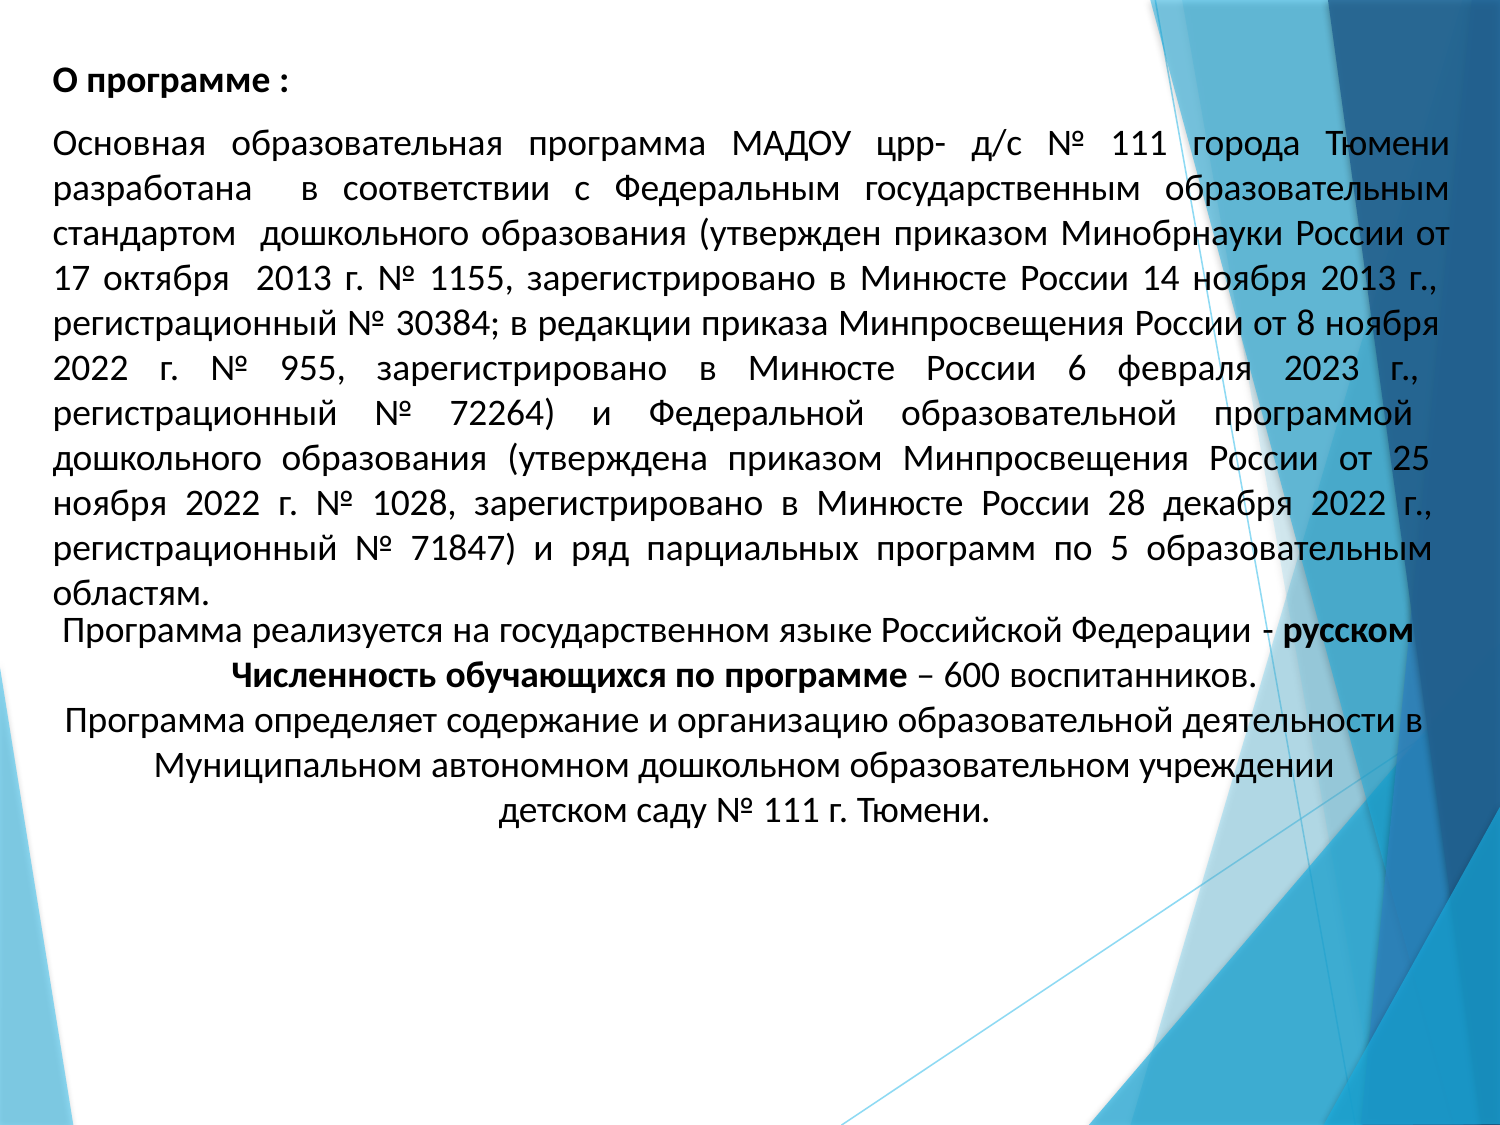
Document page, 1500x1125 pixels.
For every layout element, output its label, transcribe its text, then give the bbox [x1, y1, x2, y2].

text_box О программе : Основная образовательная программа МАДОУ црр- д/с № 111 города Тюмени разработана в соответствии с Федеральным государственным образовательным стандартом дошкольного образования (утвержден приказом Минобрнауки России от 17 октября 2013 г. № 1155, зарегистрировано в Минюсте России 14 ноября 2013 г., регистрационный № 30384; в редакции приказа Минпросвещения России от 8 ноября 2022 г. № 955, зарегистрировано в Минюсте России 6 февраля 2023 г., регистрационный № 72264) и Федеральной образовательной программой дошкольного образования (утверждена приказом Минпросвещения России от 25 ноября 2022 г. № 1028, зарегистрировано в Минюсте России 28 декабря 2022 г., регистрационный № 71847) и ряд парциальных программ по 5 образовательным областям. Программа реализуется на государственном языке Российской Федерации - русском Численность обучающихся по программе – 600 воспитанников. Программа определяет содержание и организацию образовательной деятельности в Муниципальном автономном дошкольном образовательном учреждении детском саду № 111 г. Тюмени. [50, 35, 1451, 831]
